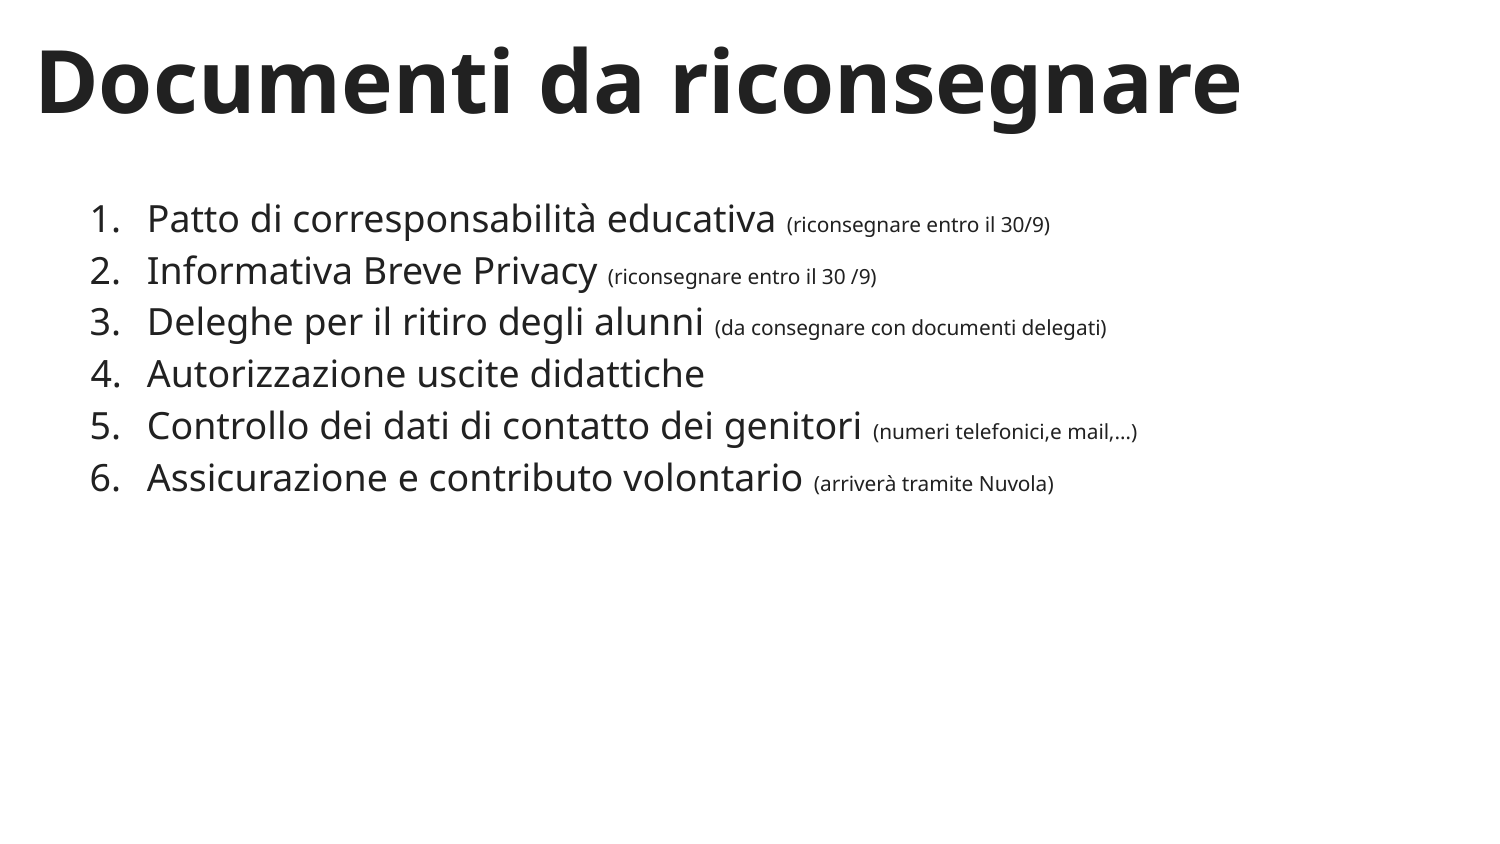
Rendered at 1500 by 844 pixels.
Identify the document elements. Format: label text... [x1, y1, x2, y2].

title Documenti da riconsegnare [19, 11, 1417, 143]
list Patto di corresponsabilità educativa (riconsegnare entro il 30/9) Informativa Breve Privacy (riconsegnare entro il 30 /9) Deleghe per il ritiro degli alunni (da consegnare con documenti delegati) Autorizzazione uscite didattiche Controllo dei dati di contatto dei genitori (numeri telefonici,e mail,…) Assicurazione e contributo volontario (arriverà tramite Nuvola) [56, 173, 1444, 783]
